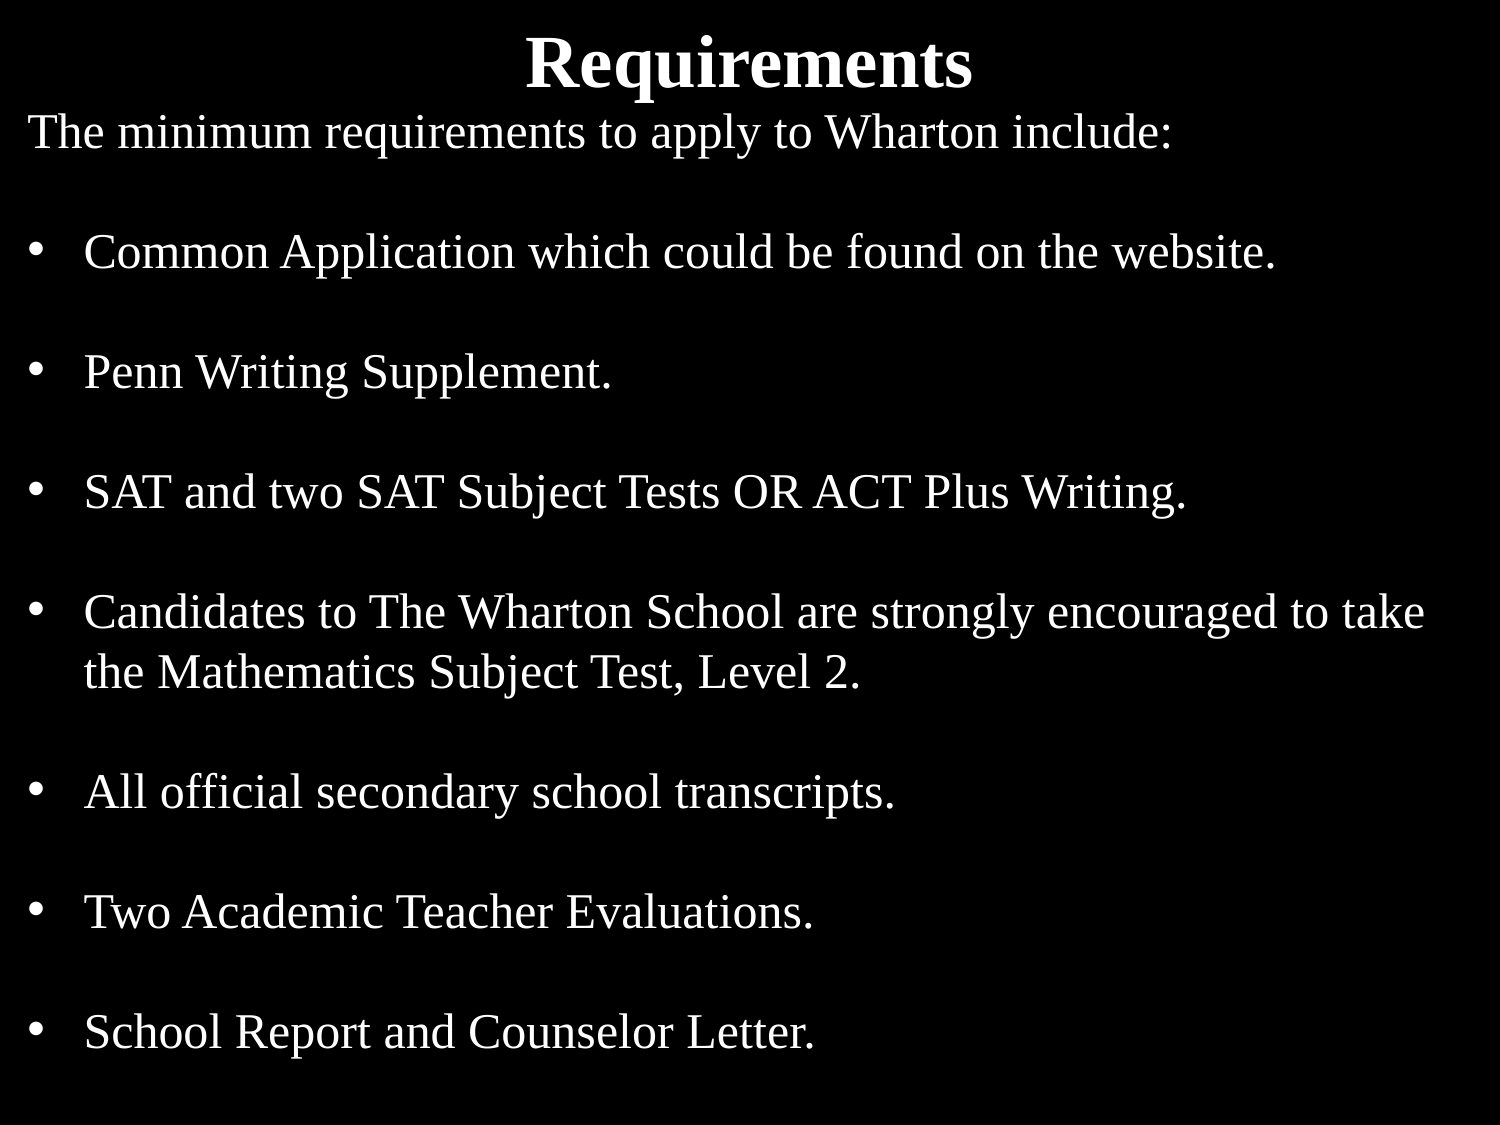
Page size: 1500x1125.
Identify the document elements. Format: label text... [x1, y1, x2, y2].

text_box The minimum requirements to apply to Wharton include: Common Application which could be found on the website. Penn Writing Supplement. SAT and two SAT Subject Tests OR ACT Plus Writing. Candidates to The Wharton School are strongly encouraged to take the Mathematics Subject Test, Level 2. All official secondary school transcripts. Two Academic Teacher Evaluations. School Report and Counselor Letter. [12, 91, 1500, 1125]
text_box Requirements [0, 5, 1500, 111]
